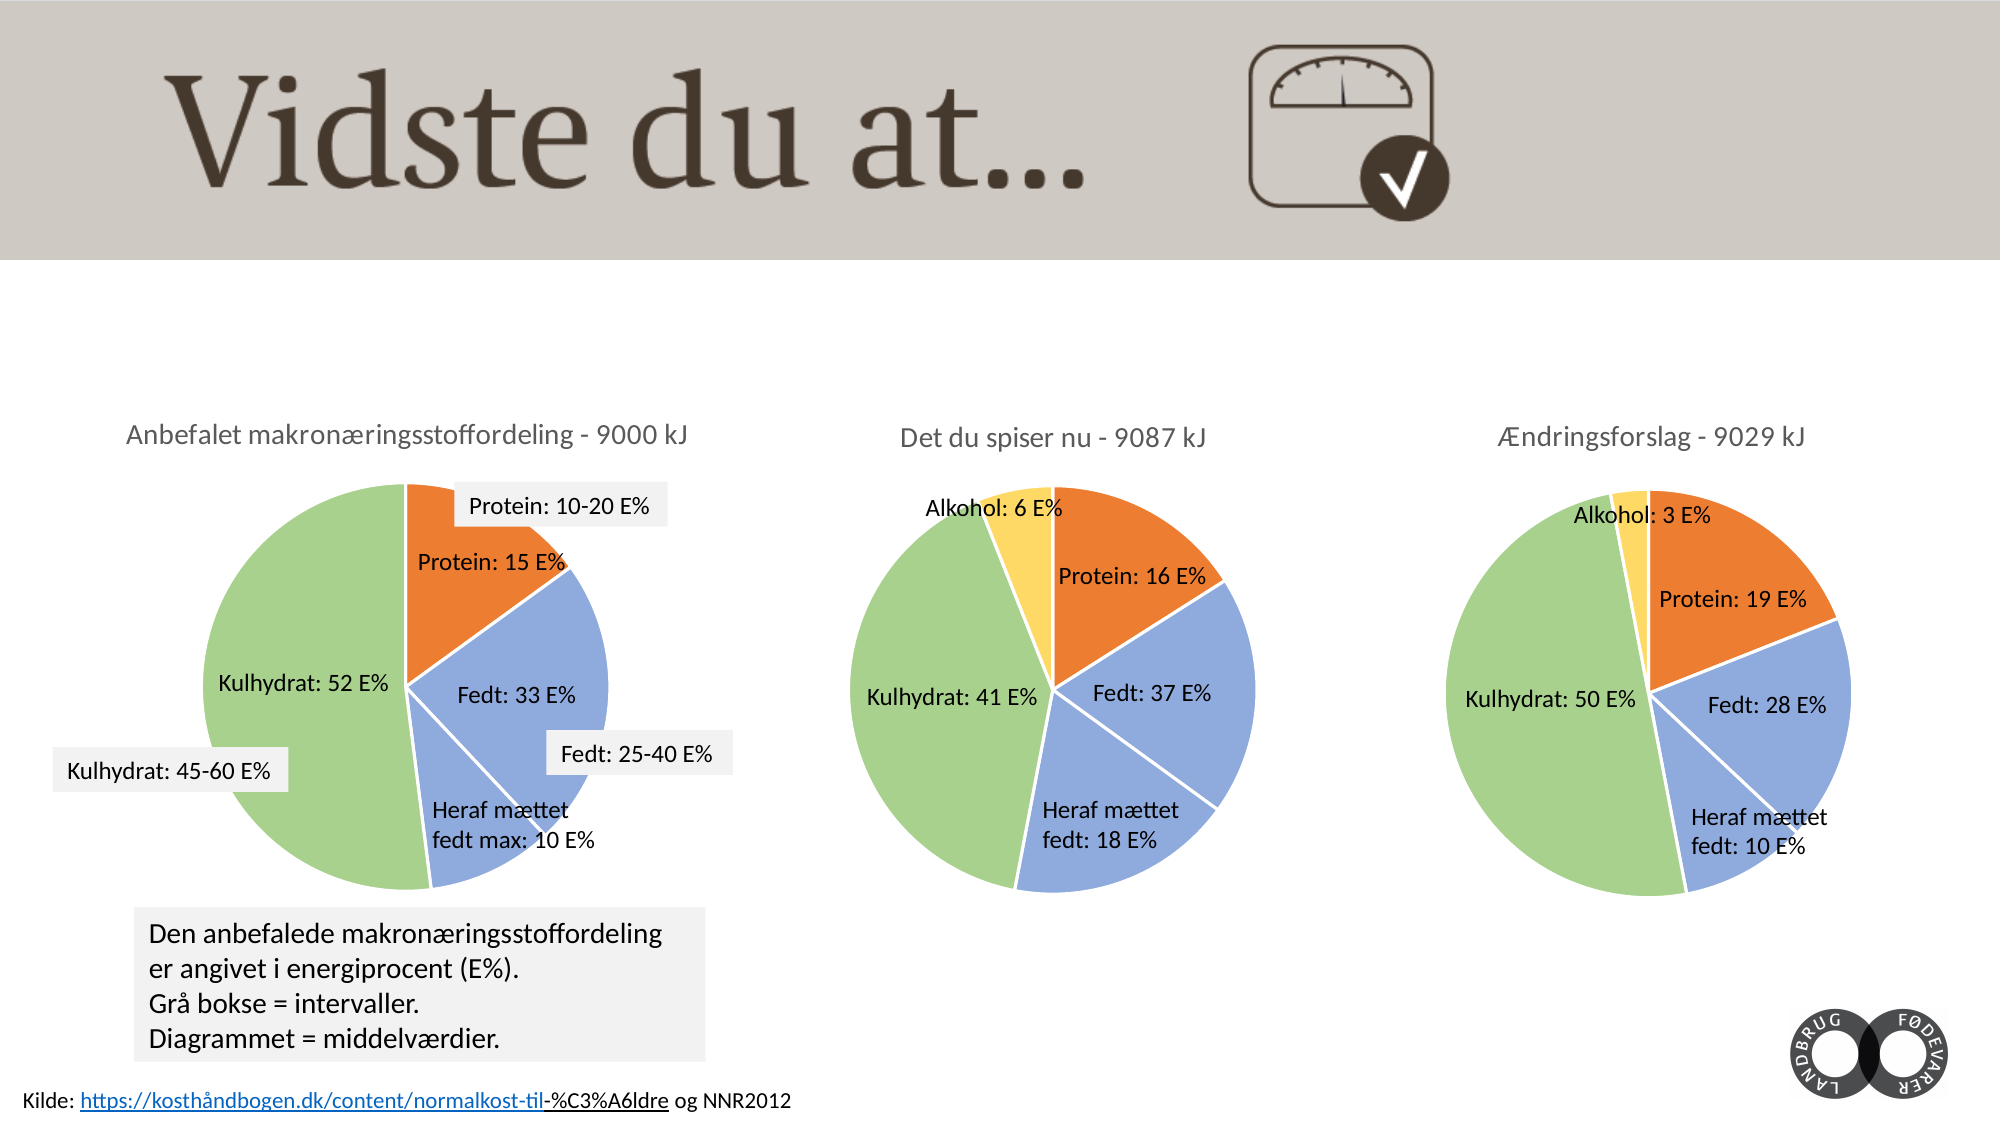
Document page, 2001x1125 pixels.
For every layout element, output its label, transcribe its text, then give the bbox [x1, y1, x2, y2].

picture [0, 0, 2000, 260]
chart [6, 407, 2000, 908]
text_box Kilde: https://kosthåndbogen.dk/content/normalkost-til-%C3%A6ldre og NNR2012 [8, 1078, 867, 1121]
picture [1789, 1008, 1949, 1100]
text_box Den anbefalede makronæringsstoffordeling er angivet i energiprocent (E%). Grå bokse = intervaller. Diagrammet = middelværdier. [134, 907, 706, 1062]
